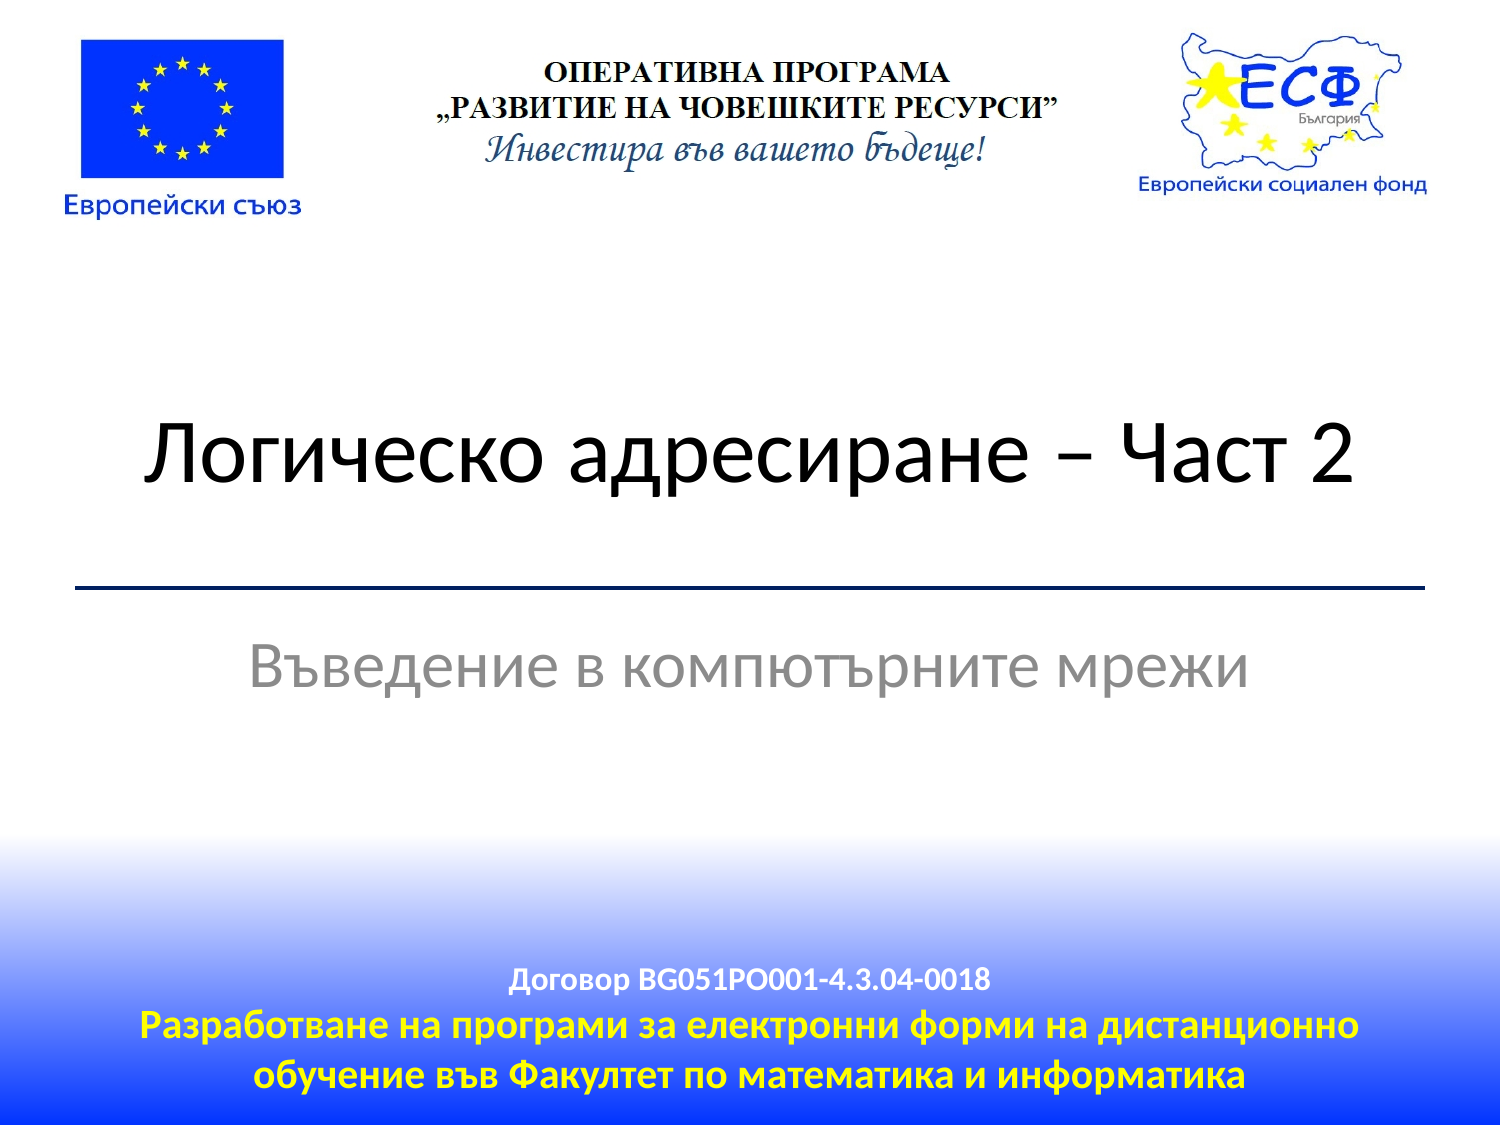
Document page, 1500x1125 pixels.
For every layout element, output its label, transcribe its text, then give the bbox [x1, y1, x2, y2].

text_box Договор BG051PO001-4.3.04-0018 Разработване на програми за електронни форми на дистанционно обучение във Факултет по математика и информатика [37, 949, 1463, 1105]
subtitle Въведение в компютърните мрежи [225, 612, 1275, 763]
title Логическо адресиране – Част 2 [112, 324, 1388, 567]
picture [24, 8, 1465, 288]
